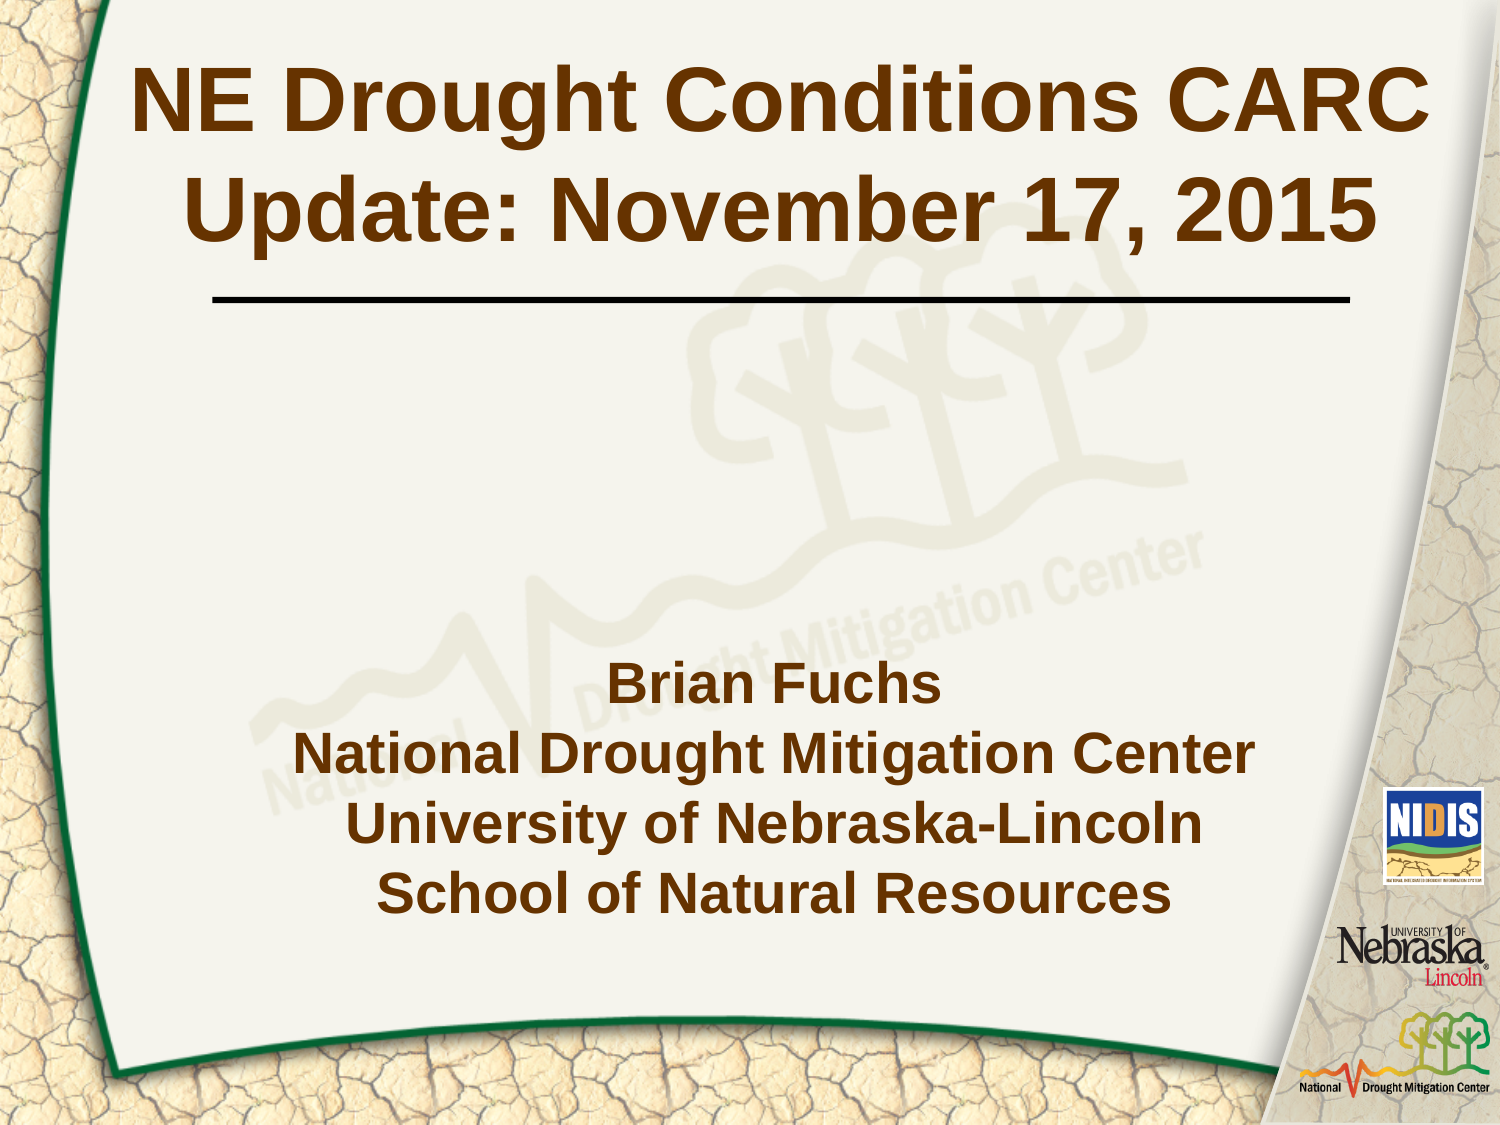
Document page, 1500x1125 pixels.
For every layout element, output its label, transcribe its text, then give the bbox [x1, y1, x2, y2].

picture [1300, 1012, 1490, 1098]
picture [0, 0, 1497, 1125]
text_box NE Drought Conditions CARC Update: November 17, 2015 [112, 0, 1450, 338]
text_box Brian Fuchs National Drought Mitigation Center University of Nebraska-Lincoln School of Natural Resources [225, 637, 1325, 950]
picture [1337, 924, 1489, 986]
picture [1383, 787, 1484, 885]
